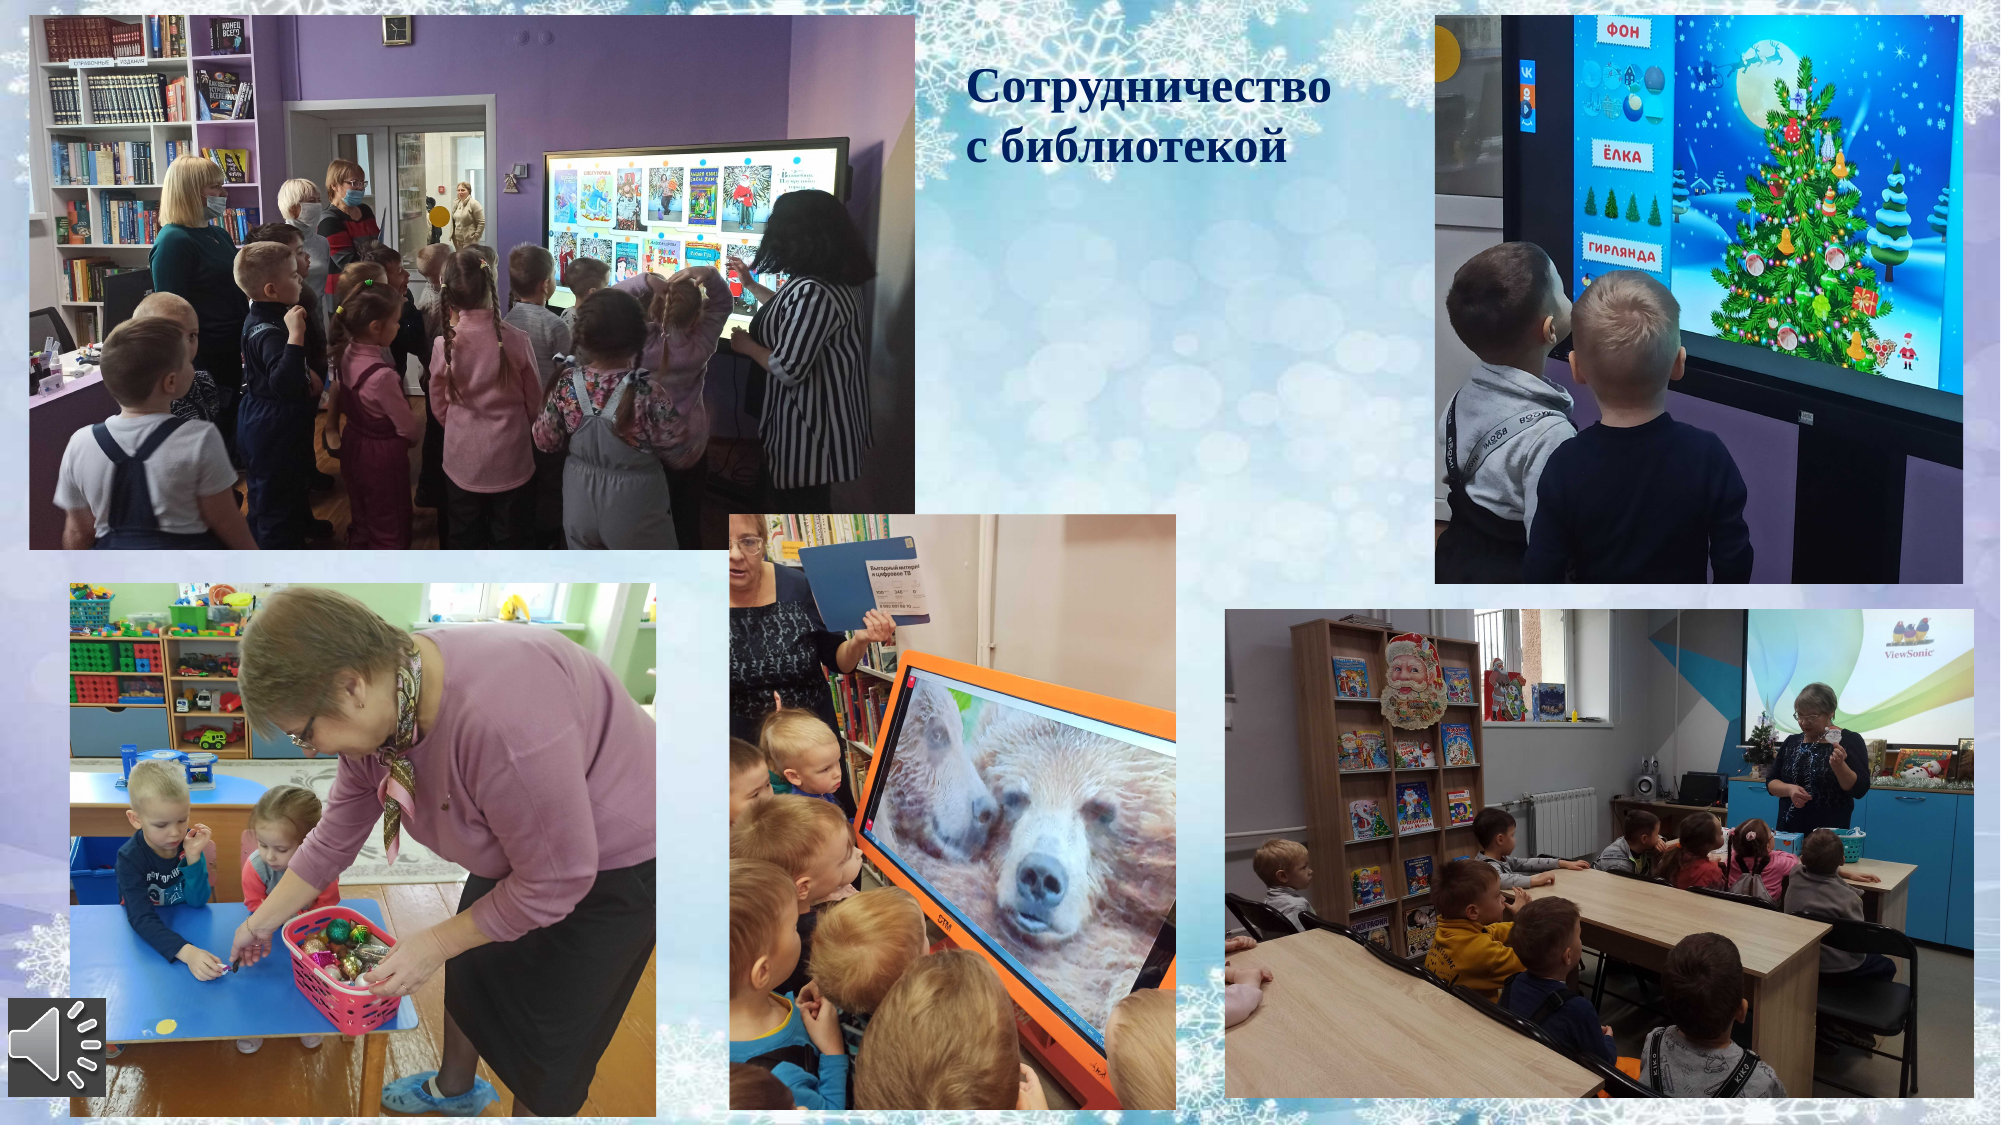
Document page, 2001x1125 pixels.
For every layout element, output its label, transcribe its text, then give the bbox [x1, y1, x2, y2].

picture [0, 0, 2001, 1125]
text_box Сотрудничество с библиотекой [950, 45, 1398, 181]
